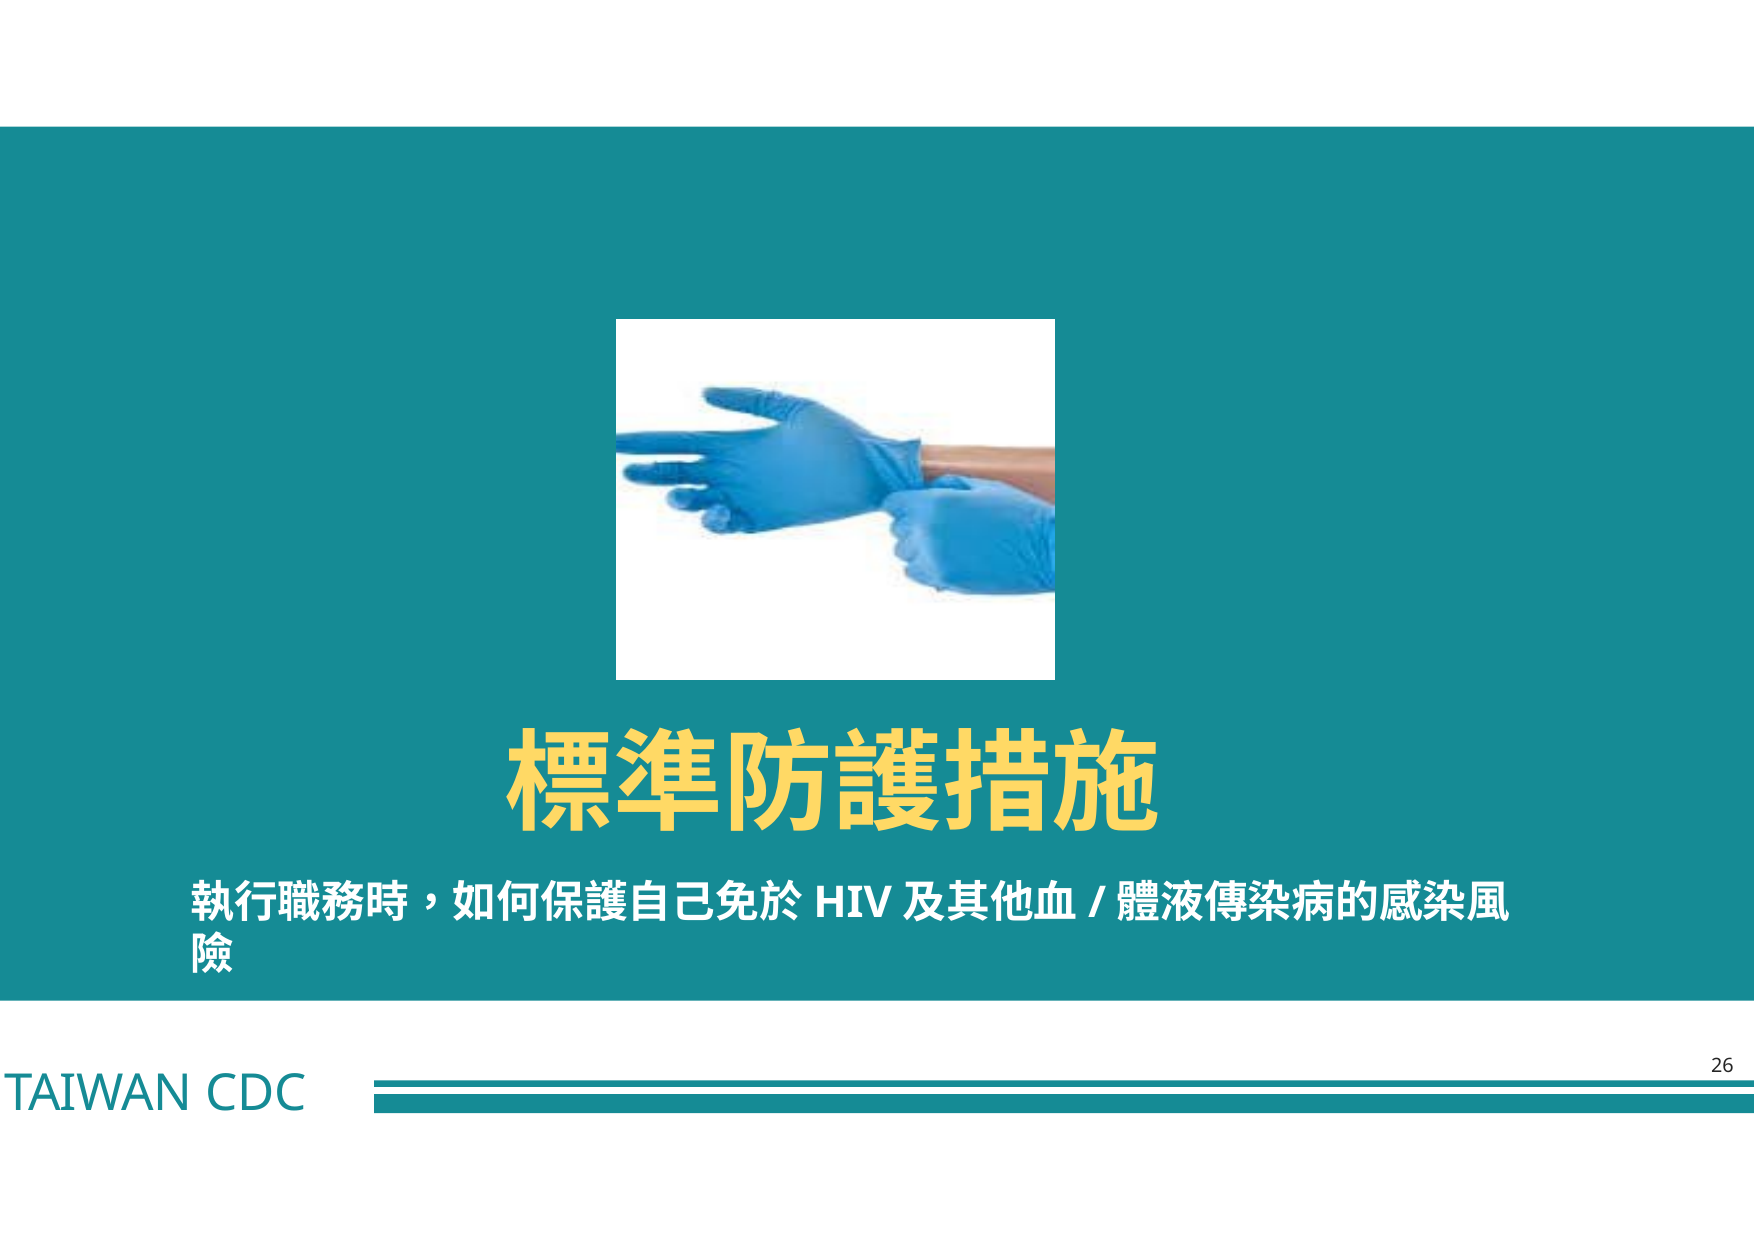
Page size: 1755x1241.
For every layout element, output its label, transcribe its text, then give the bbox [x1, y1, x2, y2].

slide_number 26 [1704, 1049, 1743, 1241]
footer TAIWAN CDC [2, 1052, 370, 1241]
picture [615, 319, 1055, 680]
text_box [0, 126, 1754, 1001]
text_box 執行職務時，如何保護自己免於HIV及其他⾎/體液傳染病的感染風險 [188, 871, 1518, 979]
text_box 標準防護措施 [502, 710, 1165, 844]
